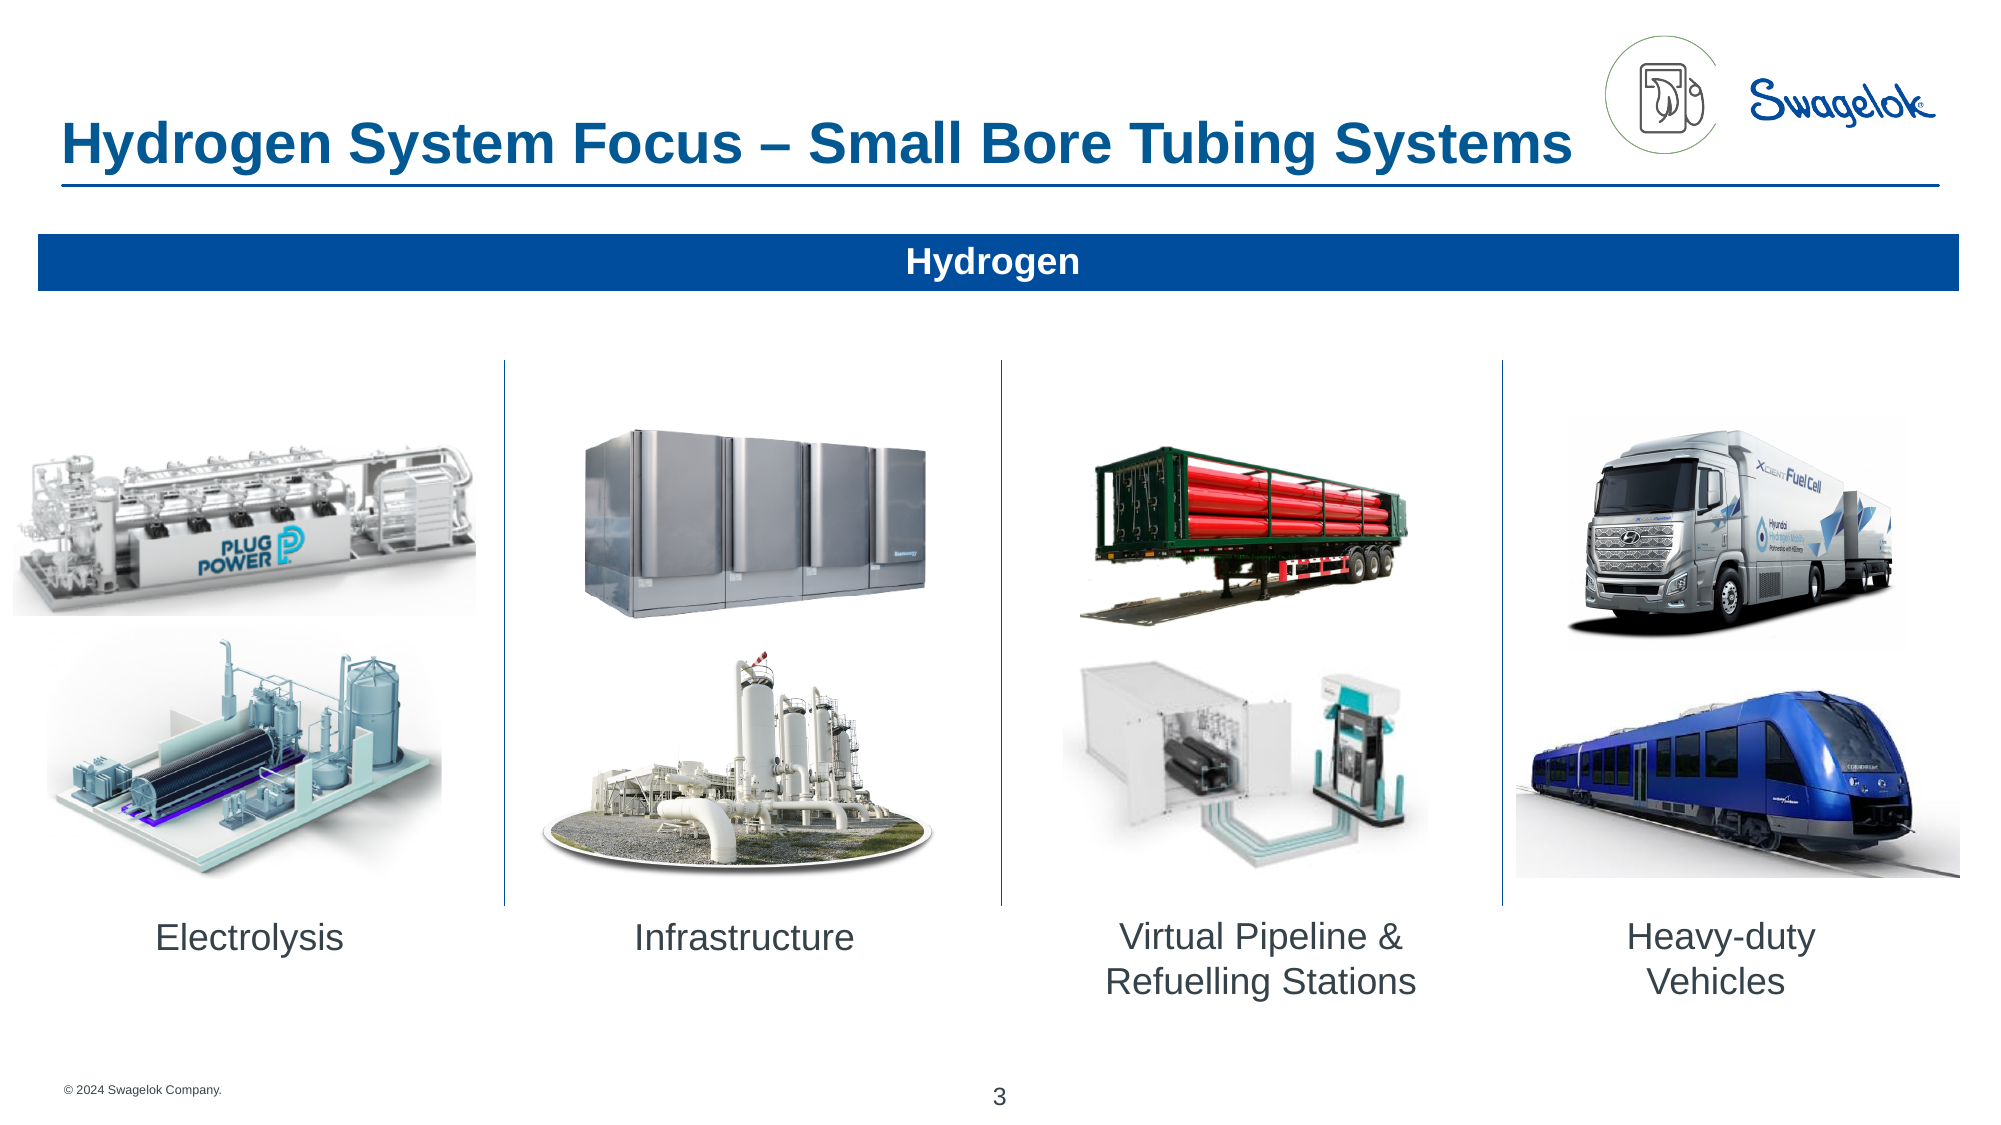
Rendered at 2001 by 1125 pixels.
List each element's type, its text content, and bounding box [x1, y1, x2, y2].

text_box Electrolysis [74, 905, 415, 966]
table_header Hydrogen [38, 234, 1959, 291]
picture [571, 418, 938, 626]
picture [1750, 78, 1936, 128]
picture [13, 431, 476, 616]
picture [1080, 433, 1411, 633]
text_box Heavy-duty Vehicles [1551, 904, 1892, 1010]
title Hydrogen System Focus – Small Bore Tubing Systems [45, 40, 1680, 185]
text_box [1602, 33, 1726, 157]
picture [46, 625, 442, 879]
text_box [45, 298, 1942, 404]
picture [537, 650, 937, 879]
picture [1062, 650, 1429, 878]
text_box Infrastructure [477, 905, 1001, 966]
text_box 3 [868, 1073, 1132, 1103]
picture [1515, 667, 1960, 879]
picture [1567, 416, 1909, 650]
text_box Virtual Pipeline & Refuelling Stations [1027, 904, 1495, 1010]
